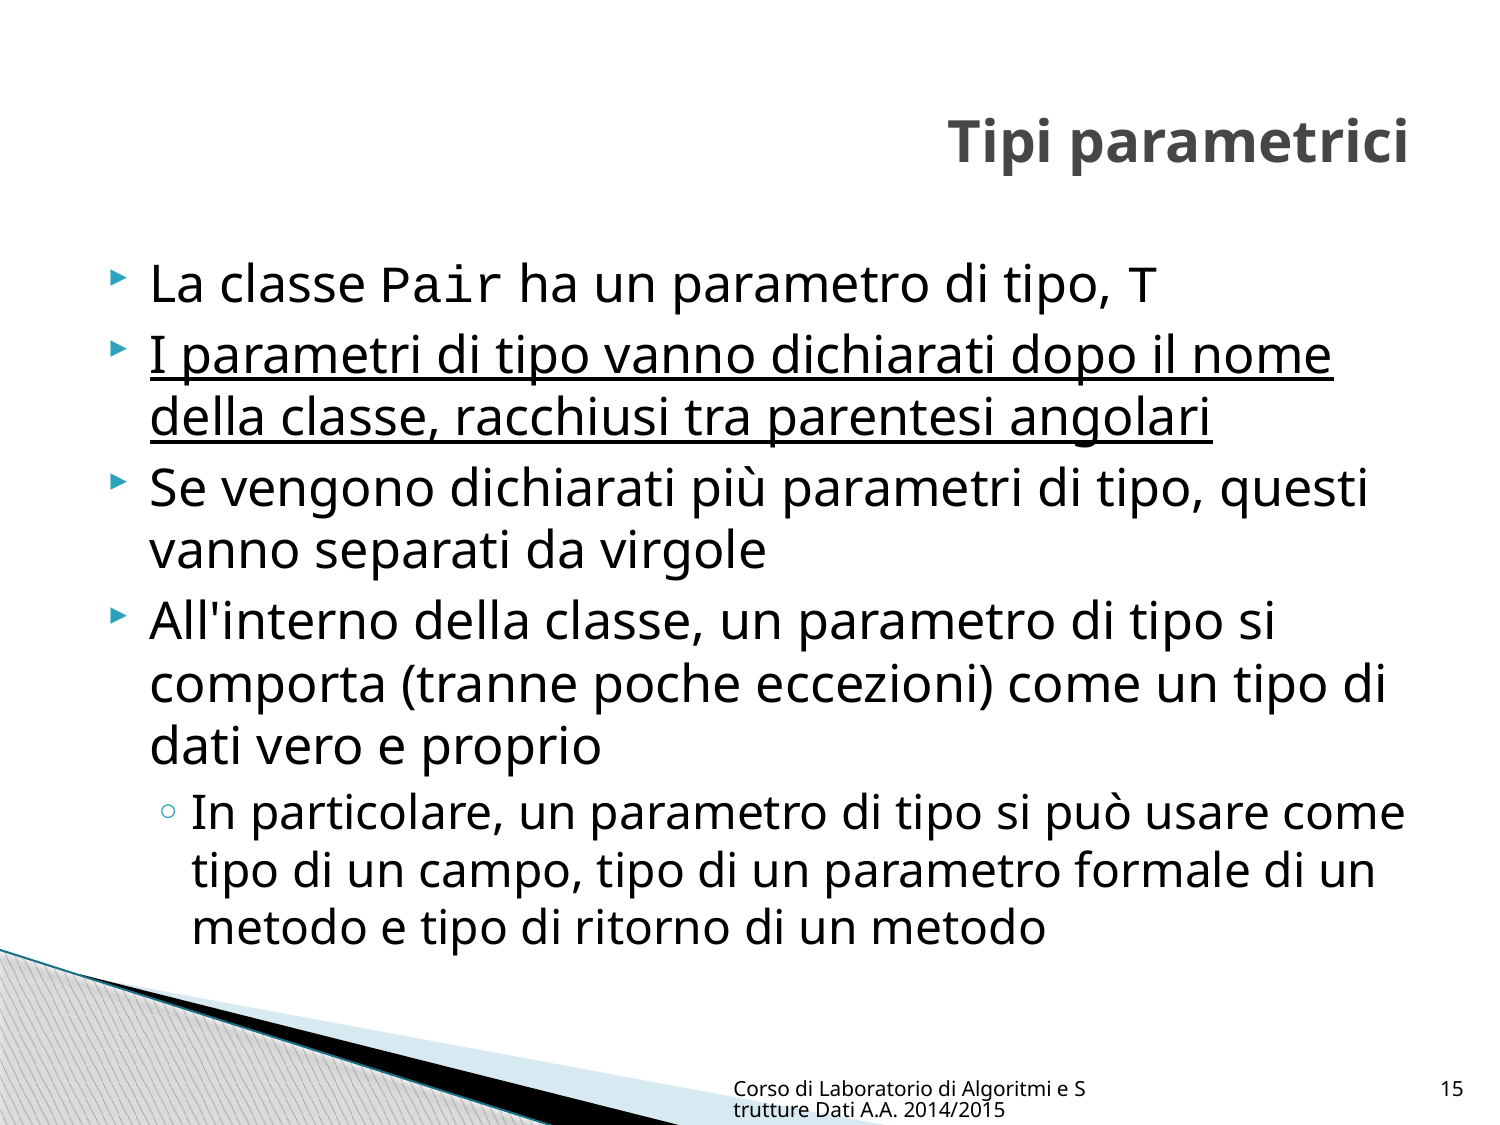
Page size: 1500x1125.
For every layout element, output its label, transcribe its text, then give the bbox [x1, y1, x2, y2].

title Tipi parametrici [75, 45, 1425, 233]
list La classe Pair ha un parametro di tipo, T I parametri di tipo vanno dichiarati dopo il nome della classe, racchiusi tra parentesi angolari Se vengono dichiarati più parametri di tipo, questi vanno separati da virgole All'interno della classe, un parametro di tipo si comporta (tranne poche eccezioni) come un tipo di dati vero e proprio In particolare, un parametro di tipo si può usare come tipo di un campo, tipo di un parametro formale di un metodo e tipo di ritorno di un metodo [75, 243, 1425, 986]
slide_number 15 [1418, 1051, 1479, 1112]
footer Corso di Laboratorio di Algoritmi e Strutture Dati A.A. 2014/2015 [718, 1051, 1105, 1112]
